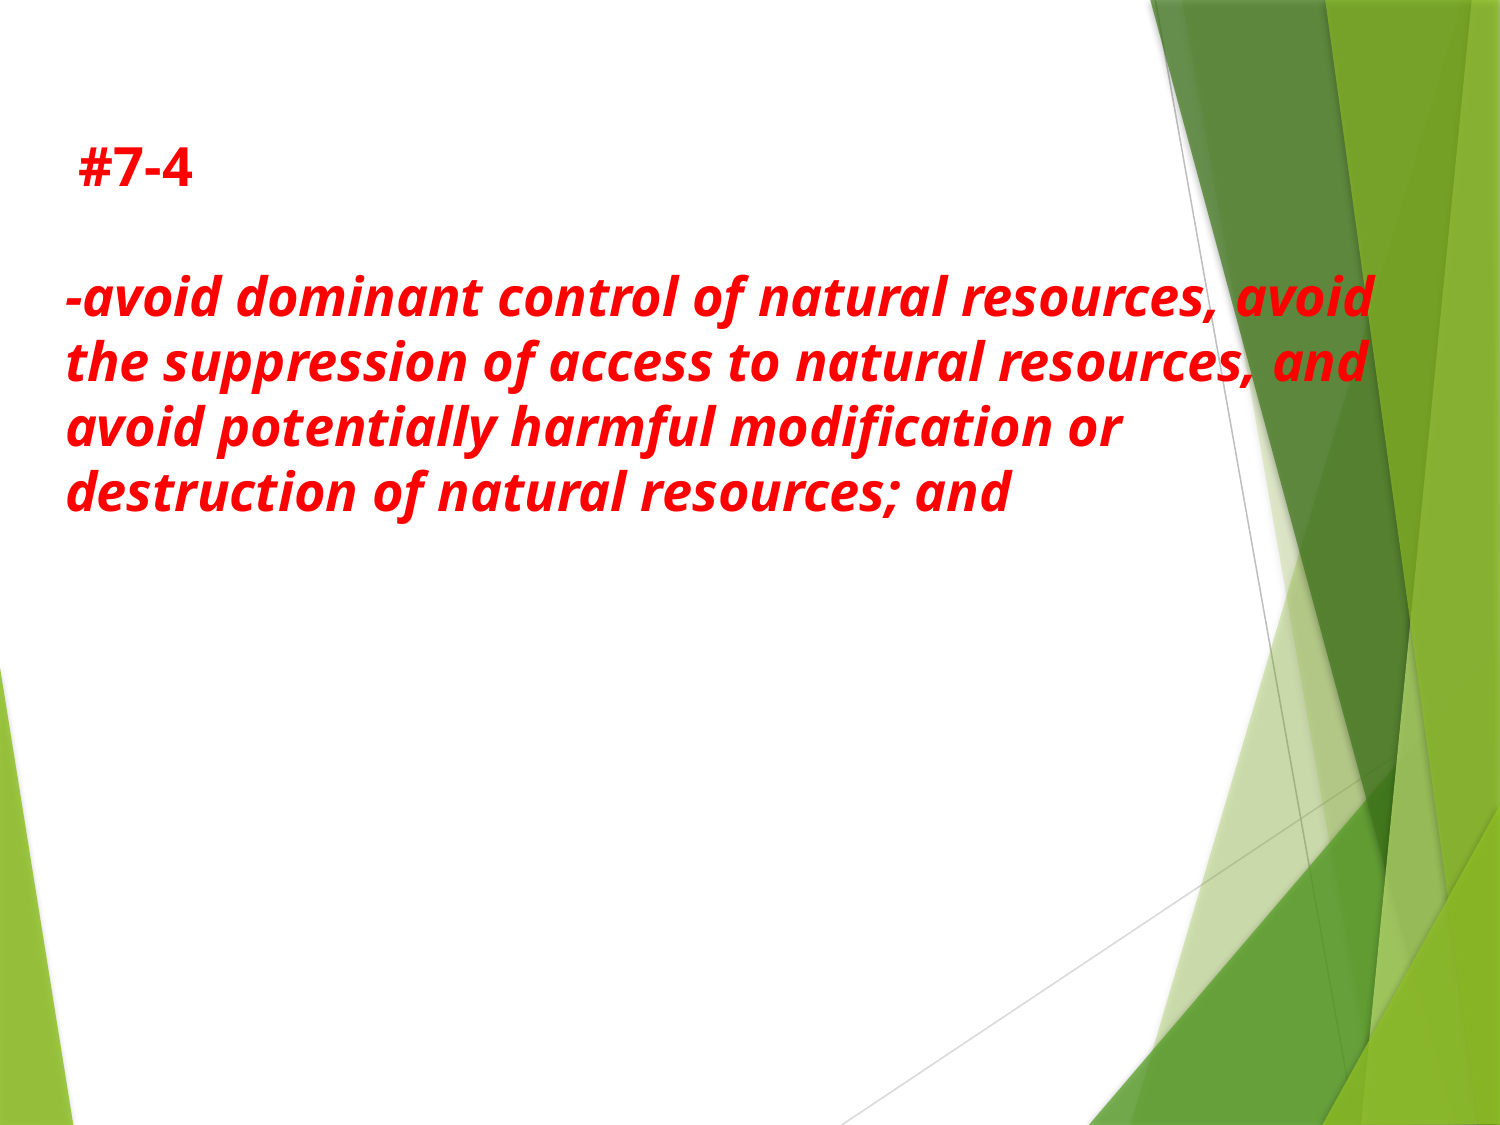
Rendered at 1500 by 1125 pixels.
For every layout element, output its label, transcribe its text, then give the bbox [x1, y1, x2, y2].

title #7-4 -avoid dominant control of natural resources, avoid the suppression of access to natural resources, and avoid potentially harmful modification or destruction of natural resources; and [50, 125, 1400, 588]
list [112, 800, 1388, 925]
